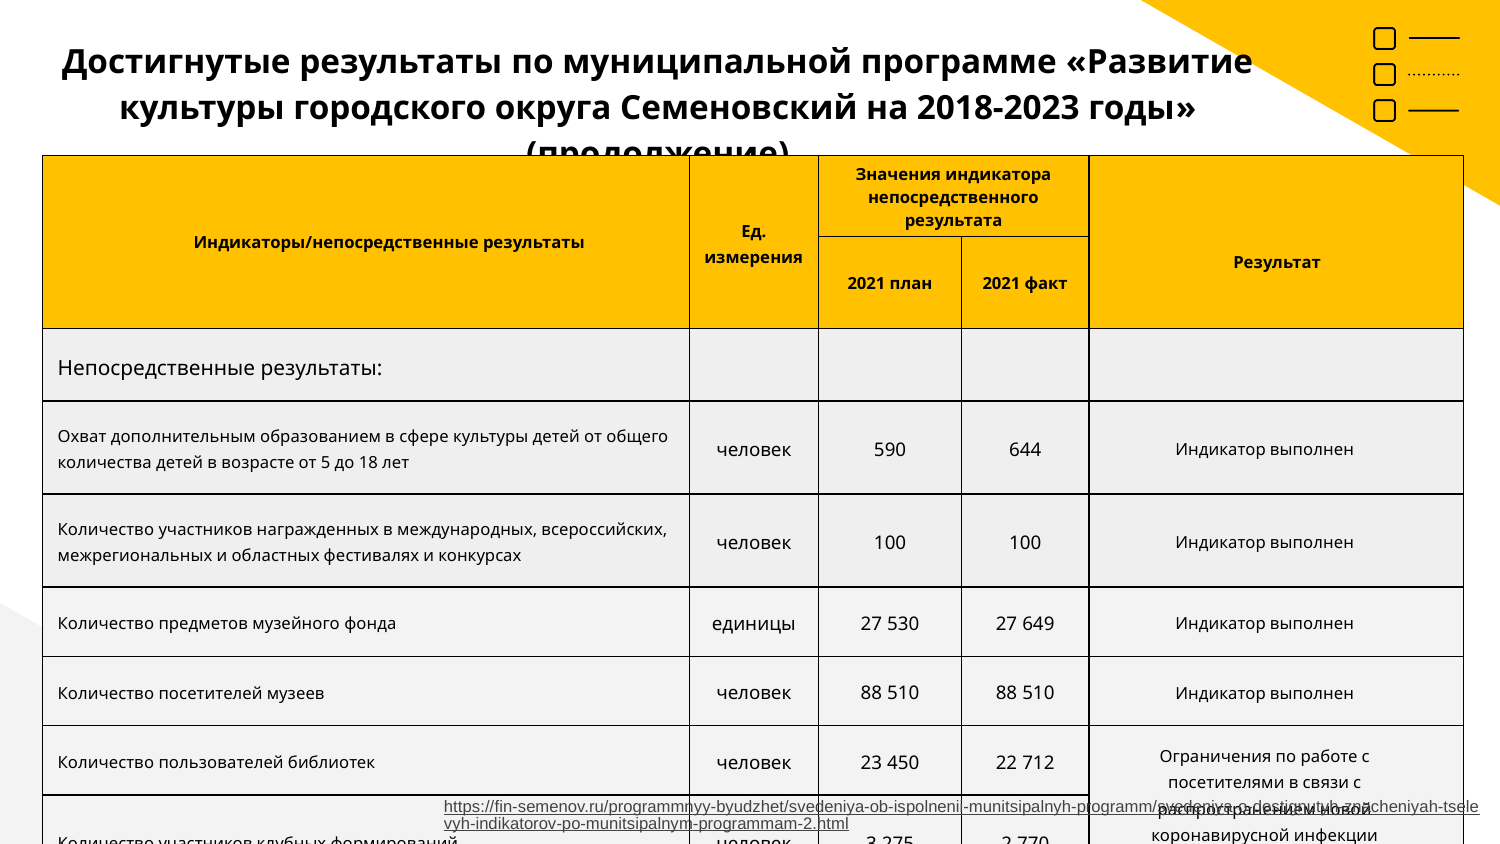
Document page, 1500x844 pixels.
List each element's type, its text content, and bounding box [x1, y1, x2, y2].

title Достигнутые результаты по муниципальной программе «Развитие культуры городского округа Семеновский на 2018-2023 годы» (продолжение) [18, 19, 1295, 130]
table_cell человек [690, 402, 818, 493]
table_cell Индикатор выполнен [1090, 402, 1463, 493]
picture [1369, 27, 1464, 122]
table_cell Количество посетителей музеев [43, 657, 689, 725]
table_cell Индикатор выполнен [1090, 495, 1463, 586]
table_header Результат [1090, 156, 1463, 328]
table_cell 590 [819, 402, 961, 493]
text_box https://fin-semenov.ru/programmnyy-byudzhet/svedeniya-ob-ispolnenii-munitsipalnyh-programm/svedeniya-o-dostignutyh-znacheniyah-tselevyh-indikatorov-po-munitsipalnym-programmam-2.html [429, 788, 1500, 844]
table_cell человек [690, 495, 818, 586]
table_header Индикаторы/непосредственные результаты [43, 156, 689, 328]
table_cell [819, 329, 961, 400]
table_cell [1090, 329, 1463, 400]
table_cell Количество предметов музейного фонда [43, 588, 689, 656]
table_cell 644 [962, 402, 1088, 493]
table_cell Количество участников клубных формирований [43, 796, 429, 844]
table_cell Охват дополнительным образованием в сфере культуры детей от общего количества детей в возрасте от 5 до 18 лет [43, 402, 689, 493]
table_cell Количество участников награжденных в международных, всероссийских, межрегиональных и областных фестивалях и конкурсах [43, 495, 689, 586]
table_cell единицы [690, 588, 818, 656]
table_cell Индикатор выполнен [1090, 588, 1463, 656]
table_cell 23 450 [819, 726, 961, 788]
table_cell 2021 факт [962, 237, 1088, 328]
table_cell 100 [819, 495, 961, 586]
table_cell человек [690, 657, 818, 725]
table_cell 2021 план [819, 237, 961, 328]
table_header Значения индикатора непосредственного результата [819, 156, 1088, 236]
table_cell [962, 329, 1088, 400]
table_cell [690, 329, 818, 400]
table_cell 27 649 [962, 588, 1088, 656]
table_cell 100 [962, 495, 1088, 586]
table_header Ед. измерения [690, 156, 818, 328]
table_cell Непосредственные результаты: [43, 329, 689, 400]
table_cell 22 712 [962, 726, 1088, 788]
table_cell 27 530 [819, 588, 961, 656]
table_cell Количество пользователей библиотек [43, 726, 689, 794]
table_cell Ограничения по работе с посетителями в связи с распространением новой коронавирусной инфекции (COVID-19) [1090, 726, 1463, 788]
table_cell 88 510 [819, 657, 961, 725]
table_cell 88 510 [962, 657, 1088, 725]
table_cell Индикатор выполнен [1090, 657, 1463, 725]
table_cell человек [690, 726, 818, 788]
